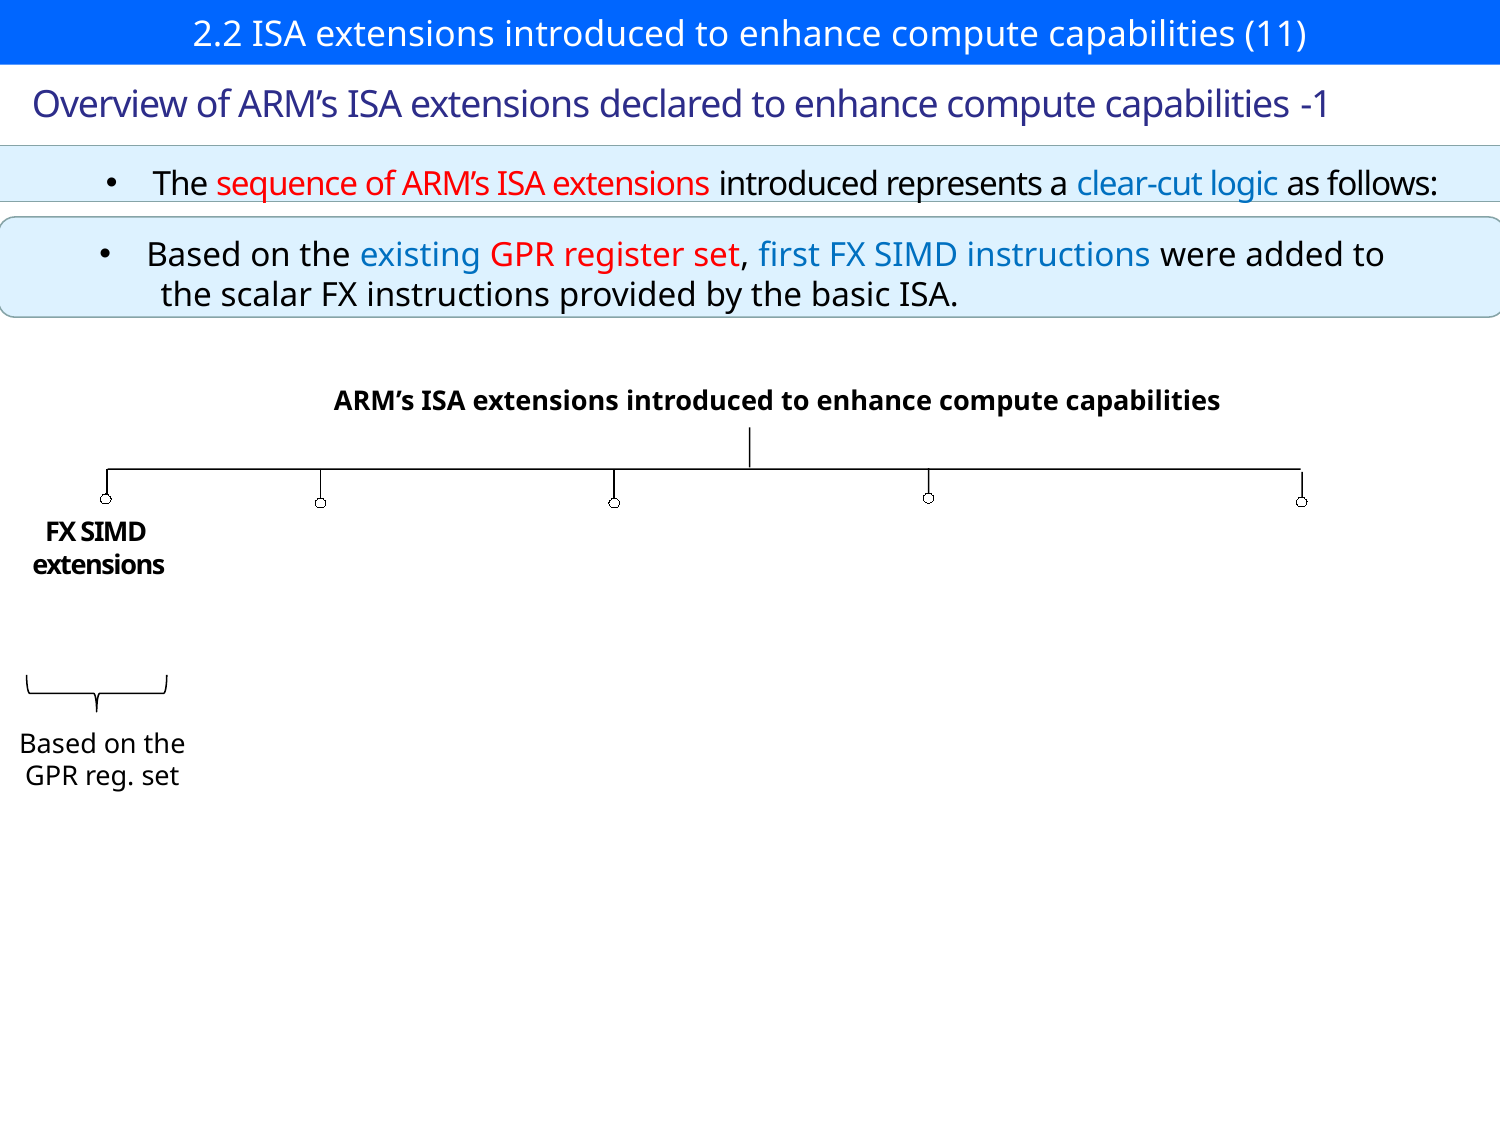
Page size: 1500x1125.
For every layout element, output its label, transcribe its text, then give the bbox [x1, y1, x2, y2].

text_box FX SIMD extensions [0, 507, 226, 587]
text_box Based on the GPR reg. set [4, 718, 201, 799]
text_box [26, 674, 167, 712]
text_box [100, 375, 1308, 509]
text_box Based on the existing GPR register set, first FX SIMD instructions were added to the scalar FX instructions provided by the basic ISA. [84, 225, 1401, 321]
text_box [0, 216, 1500, 318]
text_box [0, 145, 1500, 202]
text_box Overview of ARM’s ISA extensions declared to enhance compute capabilities -1 [17, 72, 1500, 132]
title 2.2 ISA extensions introduced to enhance compute capabilities (11) [0, 0, 1500, 65]
text_box The sequence of ARM’s ISA extensions introduced represents a clear-cut logic as follows: [93, 155, 1452, 210]
